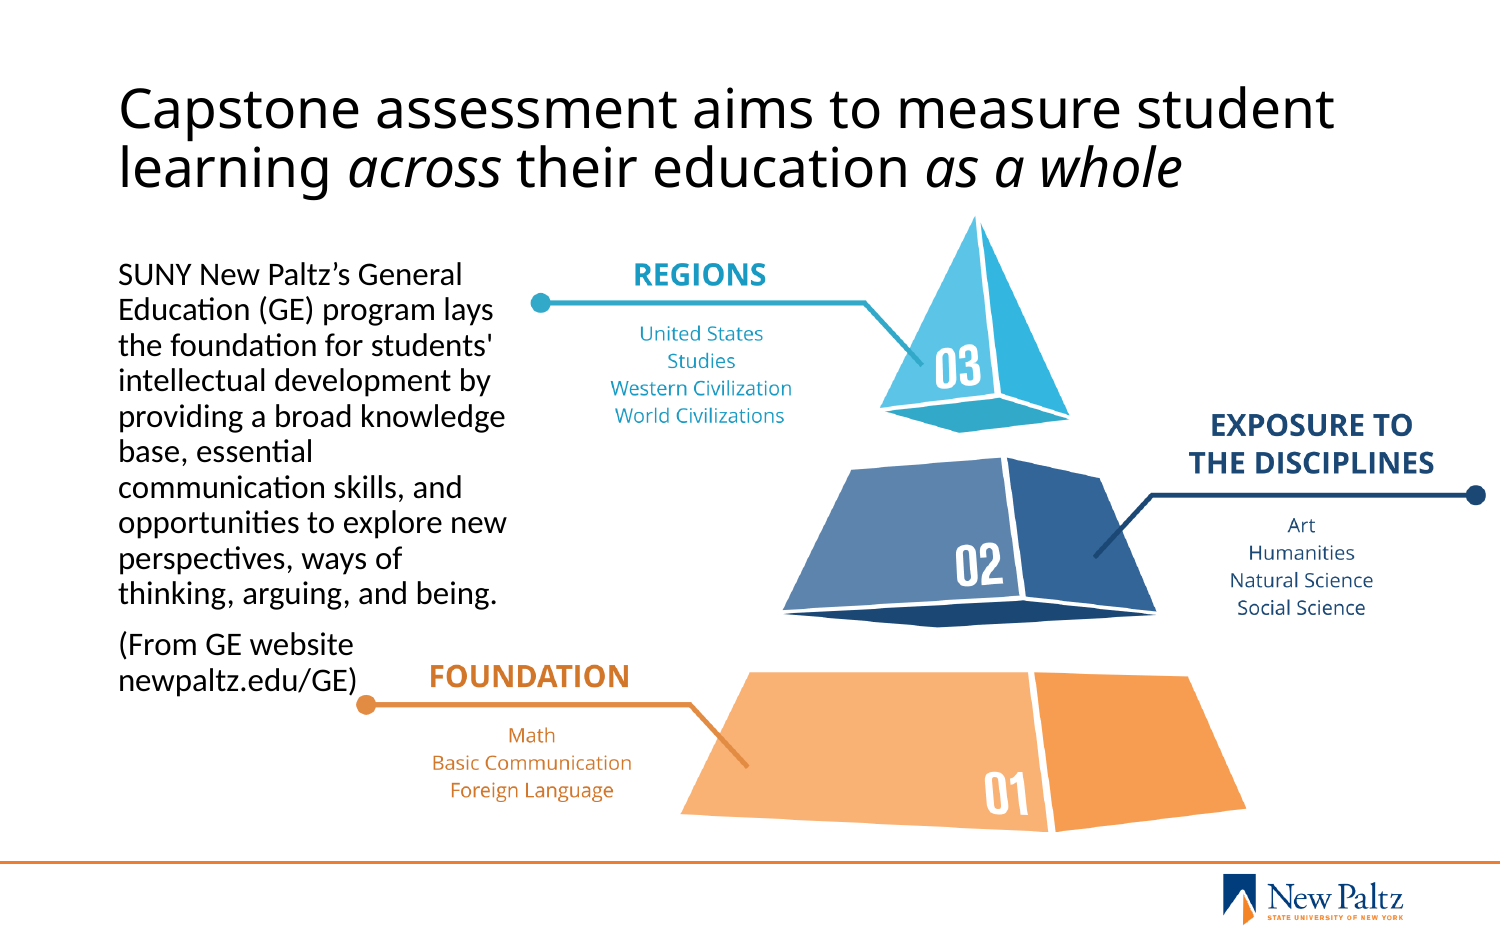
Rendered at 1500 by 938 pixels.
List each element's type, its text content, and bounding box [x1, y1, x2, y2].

list SUNY New Paltz’s General Education (GE) program lays the foundation for students' intellectual development by providing a broad knowledge base, essential communication skills, and opportunities to explore new perspectives, ways of thinking, arguing, and being. (From GE website newpaltz.edu/GE) [103, 249, 344, 708]
picture [344, 204, 1500, 856]
title Capstone assessment aims to measure student learning across their education as a whole [103, 49, 1397, 232]
